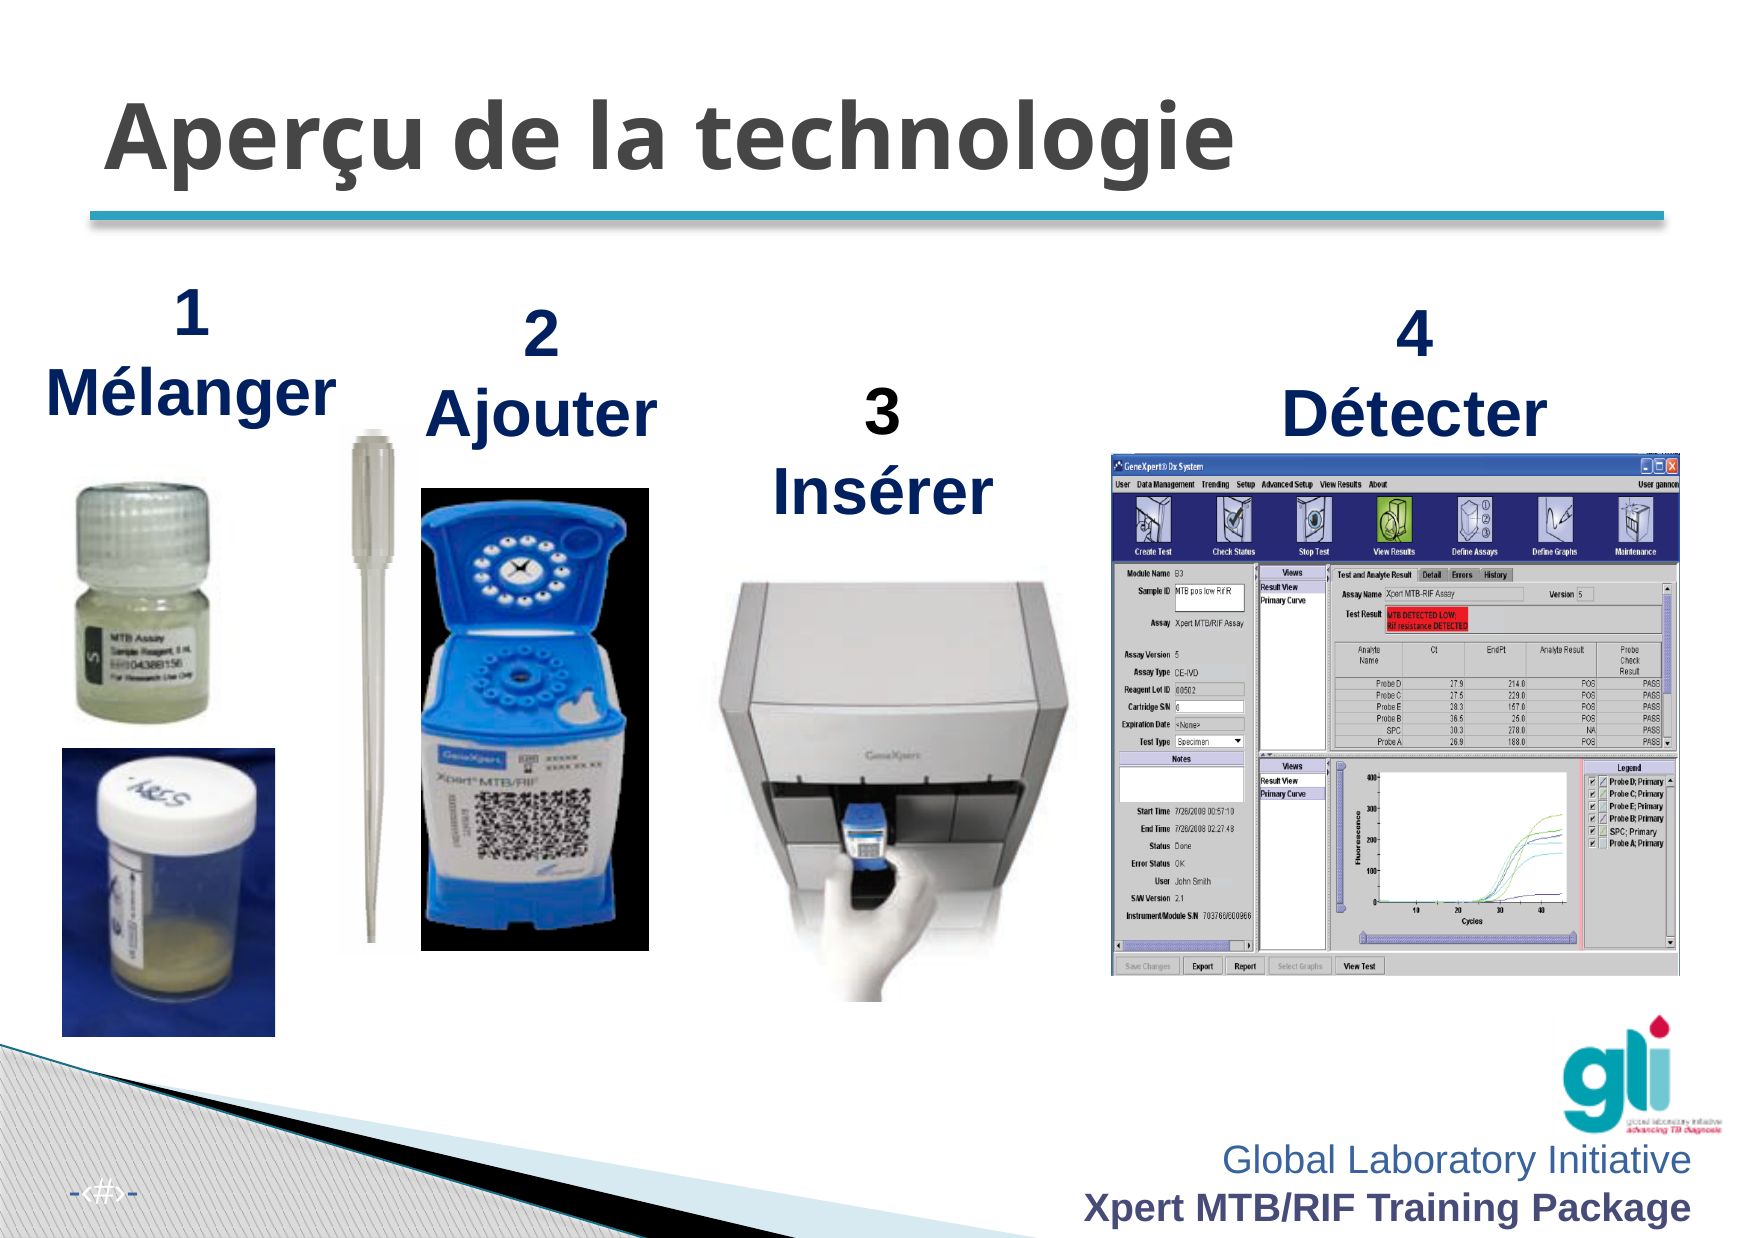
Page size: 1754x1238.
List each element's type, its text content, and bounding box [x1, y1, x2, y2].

text_box 4 Détecter [1208, 280, 1622, 453]
text_box 3 Insérer [738, 358, 1029, 536]
picture [61, 748, 276, 1038]
text_box 1 Mélanger [14, 260, 369, 438]
picture [1111, 453, 1680, 976]
title Aperçu de la technologie [87, 49, 1666, 216]
picture [337, 423, 649, 957]
picture [1553, 1011, 1727, 1139]
text_box [48, 306, 753, 1074]
text_box 2 Ajouter [407, 280, 676, 458]
picture [696, 566, 1085, 1002]
picture [60, 463, 234, 741]
